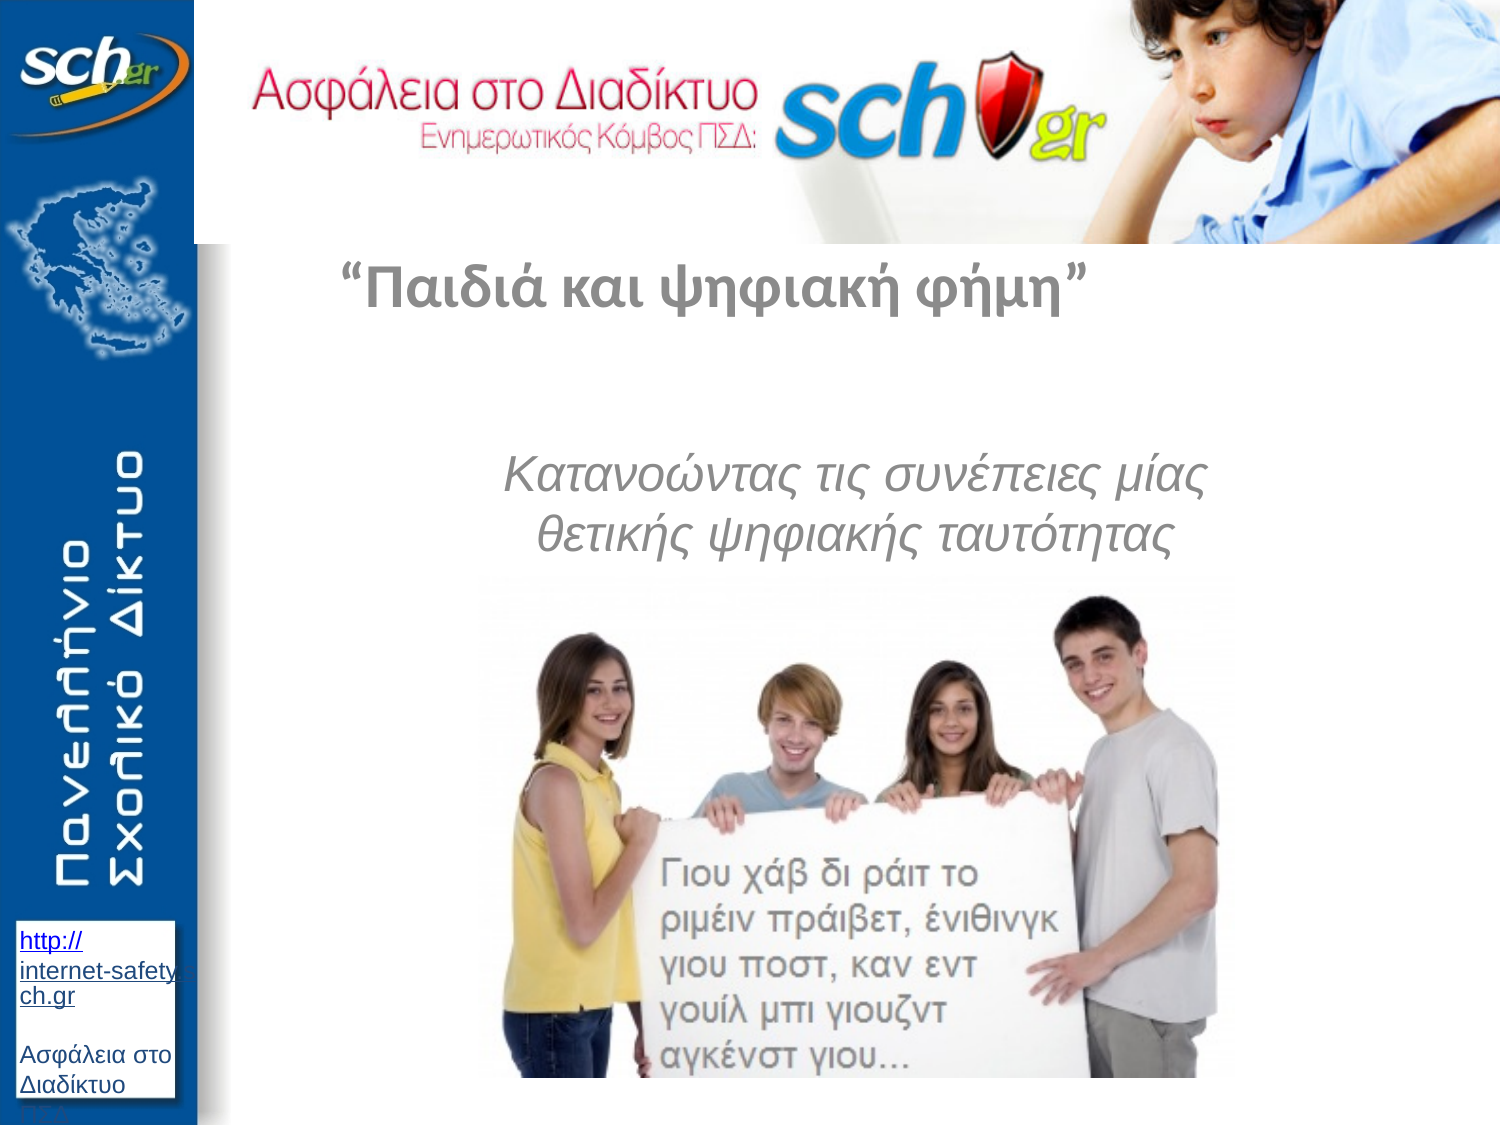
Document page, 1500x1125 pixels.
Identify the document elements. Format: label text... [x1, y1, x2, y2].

subtitle Κατανοώντας τις συνέπειες μίας θετικής ψηφιακής ταυτότητας [485, 433, 1229, 572]
text_box “Παιδιά και ψηφιακή φήμη” [189, 243, 1240, 398]
picture [478, 573, 1236, 1078]
picture [0, 0, 1500, 1125]
